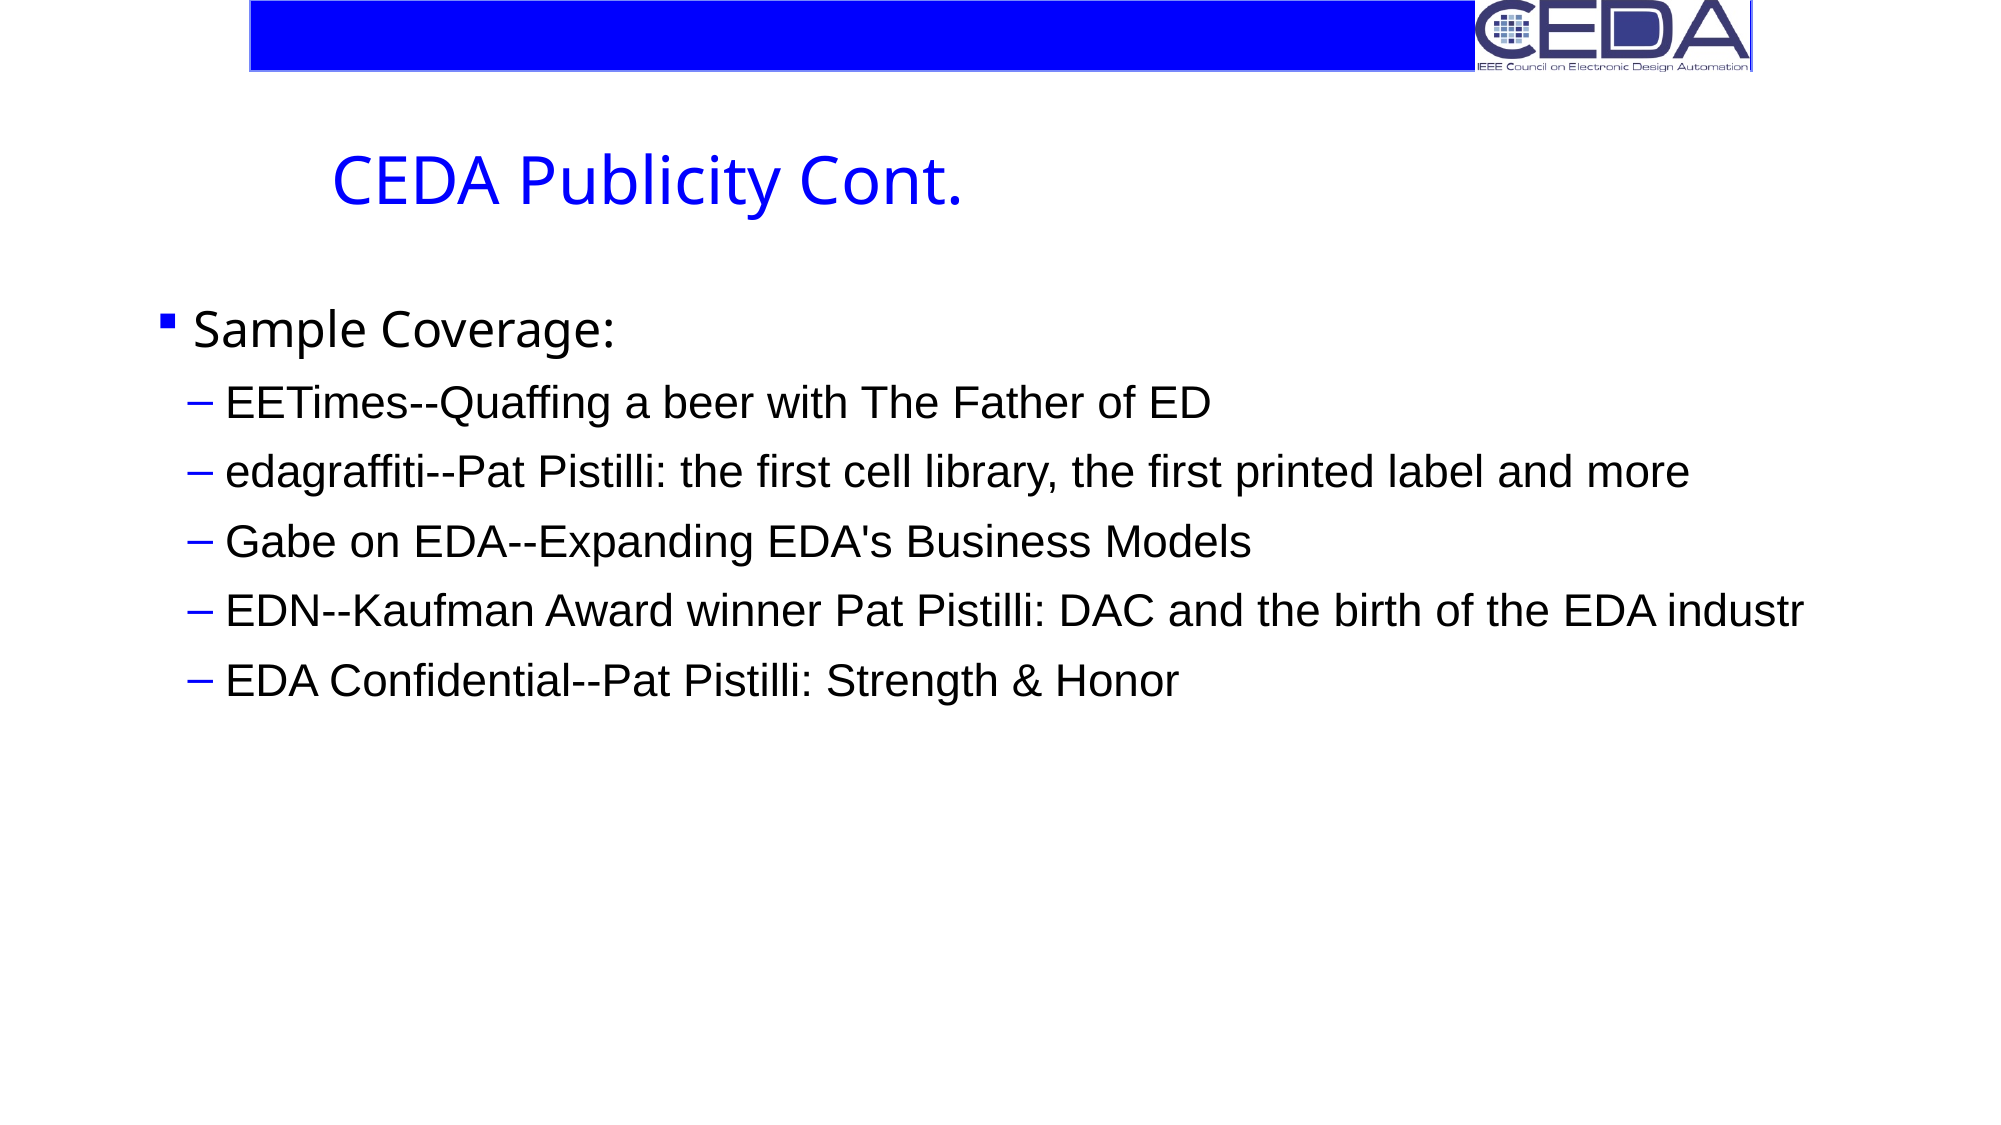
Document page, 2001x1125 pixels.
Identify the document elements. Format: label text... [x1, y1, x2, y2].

title CEDA Publicity Cont. [324, 71, 1560, 226]
picture [1474, 0, 1751, 73]
list Sample Coverage: EETimes--Quaffing a beer with The Father of ED edagraffiti--Pat Pistilli: the first cell library, the first printed label and more Gabe on EDA--Expanding EDA's Business Models EDN--Kaufman Award winner Pat Pistilli: DAC and the birth of the EDA industr EDA Confidential--Pat Pistilli: Strength & Honor [149, 291, 1851, 1125]
text_box [249, 0, 1472, 71]
